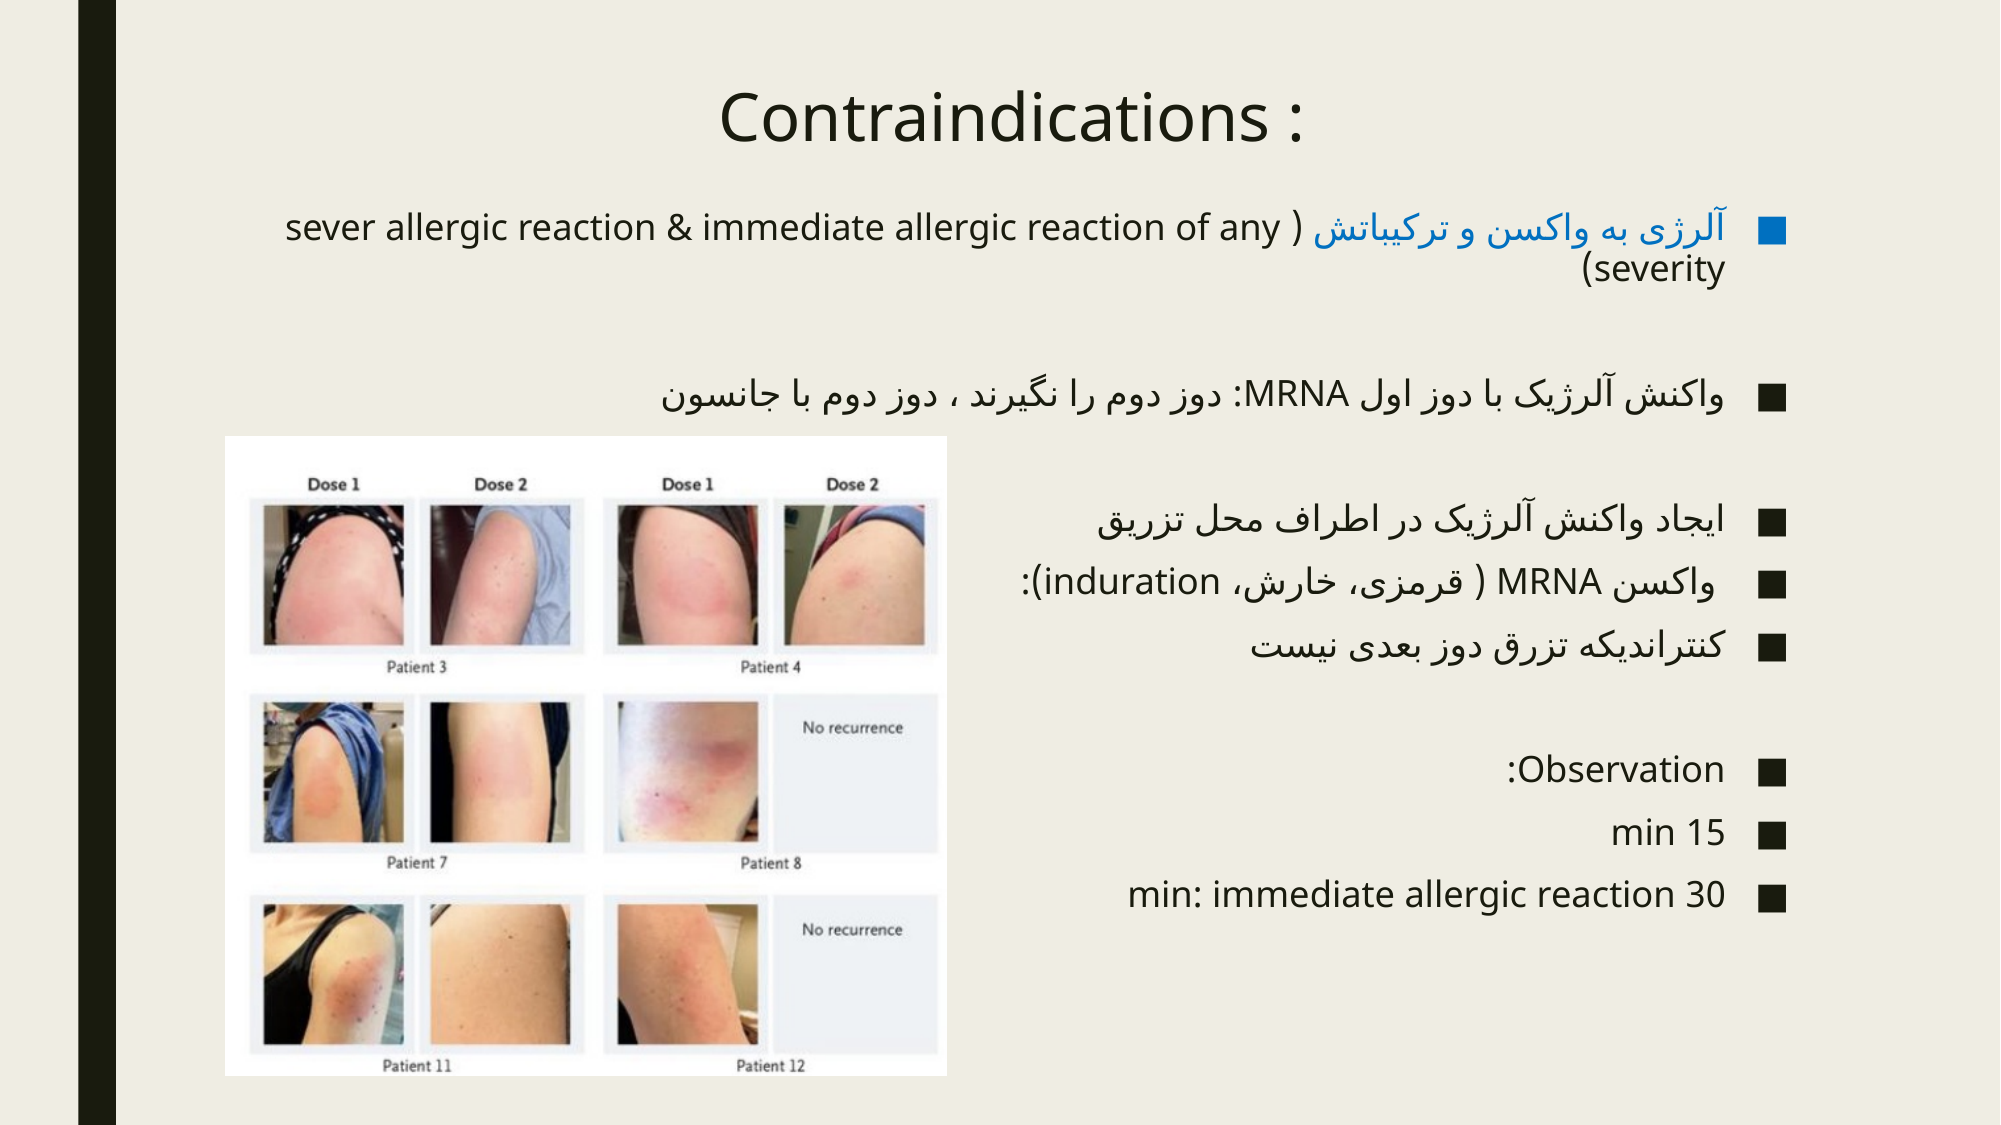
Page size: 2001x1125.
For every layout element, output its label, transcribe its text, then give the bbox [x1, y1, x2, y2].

title Contraindications : [225, 76, 1800, 200]
list آلرژی به واکسن و ترکیباتش ( sever allergic reaction & immediate allergic reaction of any severity) واکنش آلرژیک با دوز اول MRNA: دوز دوم را نگیرند ، دوز دوم با جانسون ایجاد واکنش آلرژیک در اطراف محل تزریق واکسن MRNA ( قرمزی، خارش، induration): کنتراندیکه تزرق دوز بعدی نیست Observation: 15 min 30 min: immediate allergic reaction [225, 200, 1800, 927]
picture [224, 436, 947, 1076]
